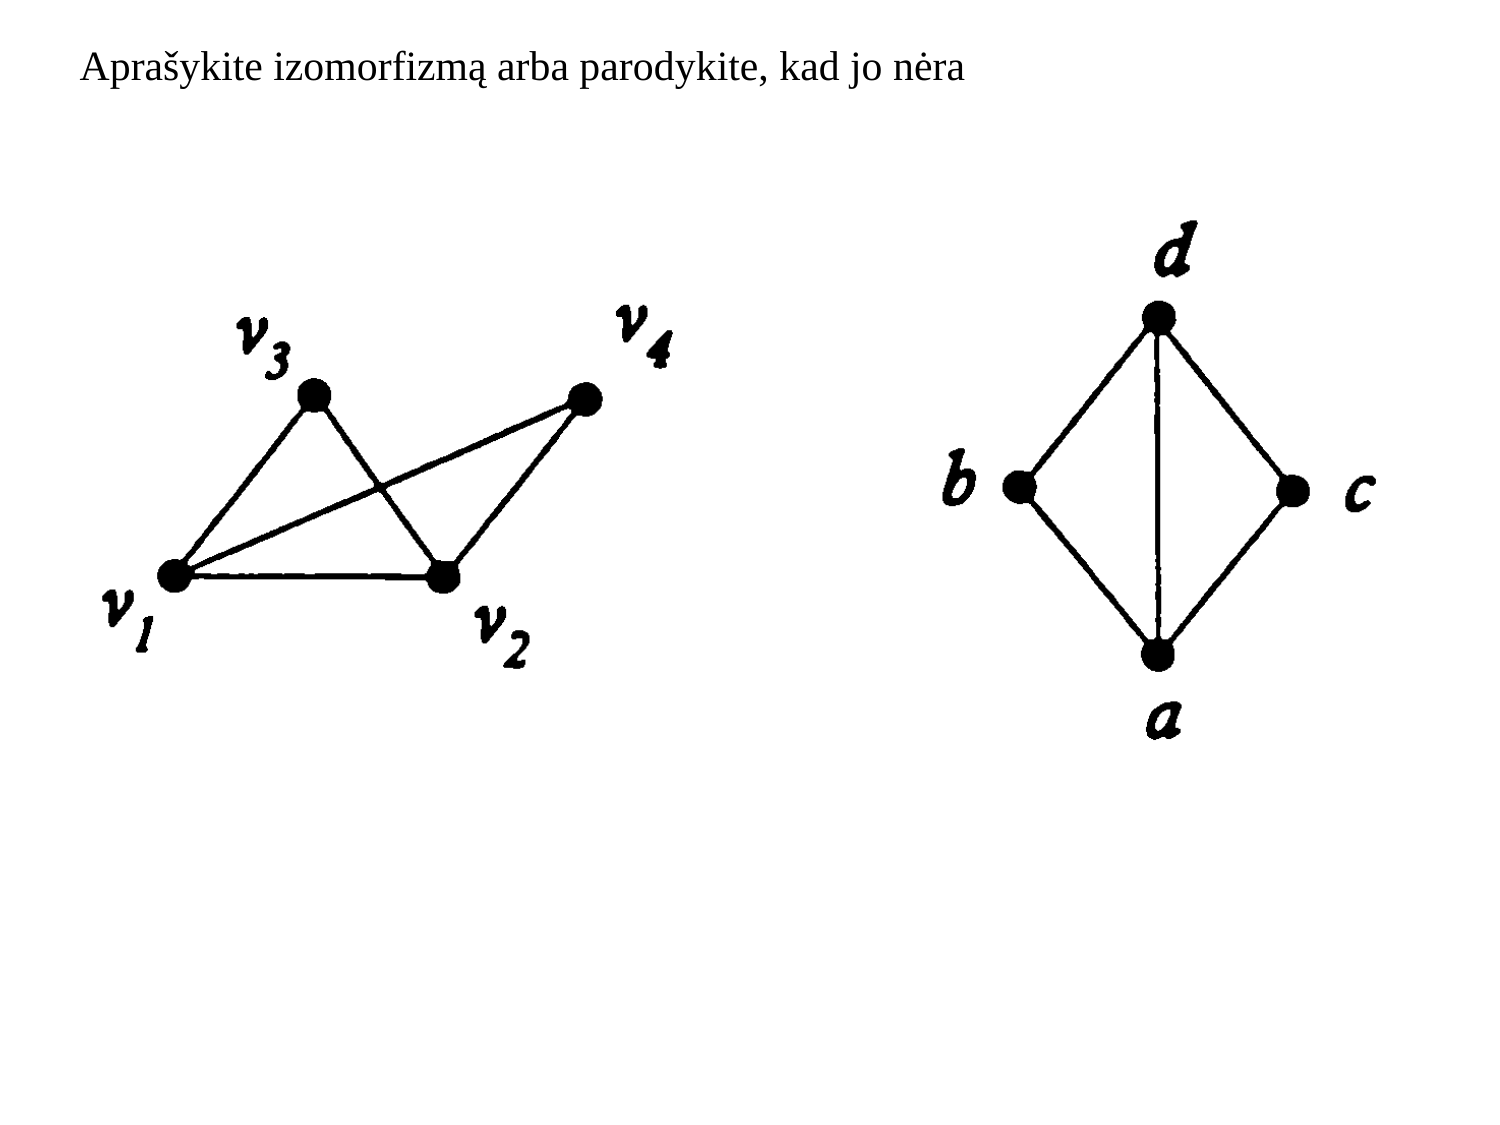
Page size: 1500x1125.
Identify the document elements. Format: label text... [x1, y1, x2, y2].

text_box Aprašykite izomorfizmą arba parodykite, kad jo nėra [64, 31, 1424, 96]
picture [29, 196, 1500, 799]
